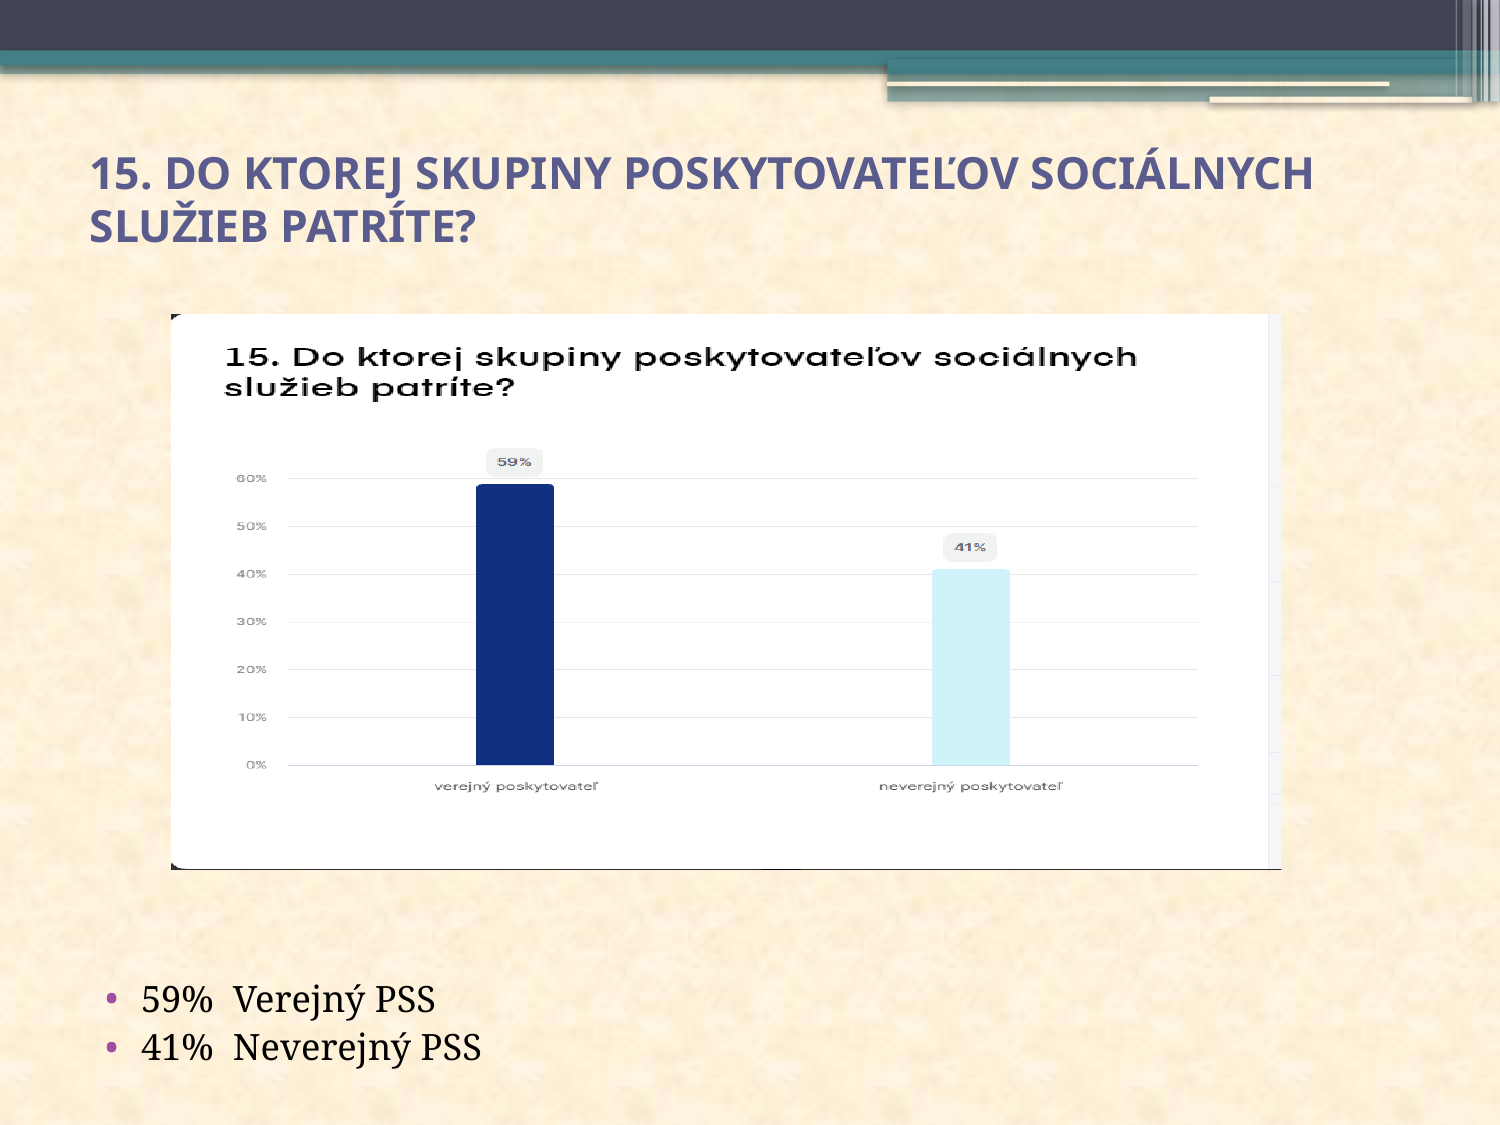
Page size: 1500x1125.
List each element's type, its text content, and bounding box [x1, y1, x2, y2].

list 59% Verejný PSS 41% Neverejný PSS [75, 368, 1425, 1079]
title 15. Do ktorej skupiny poskytovateľov sociálnych služieb patríte? [75, 137, 1425, 313]
picture [0, 74, 1500, 1125]
